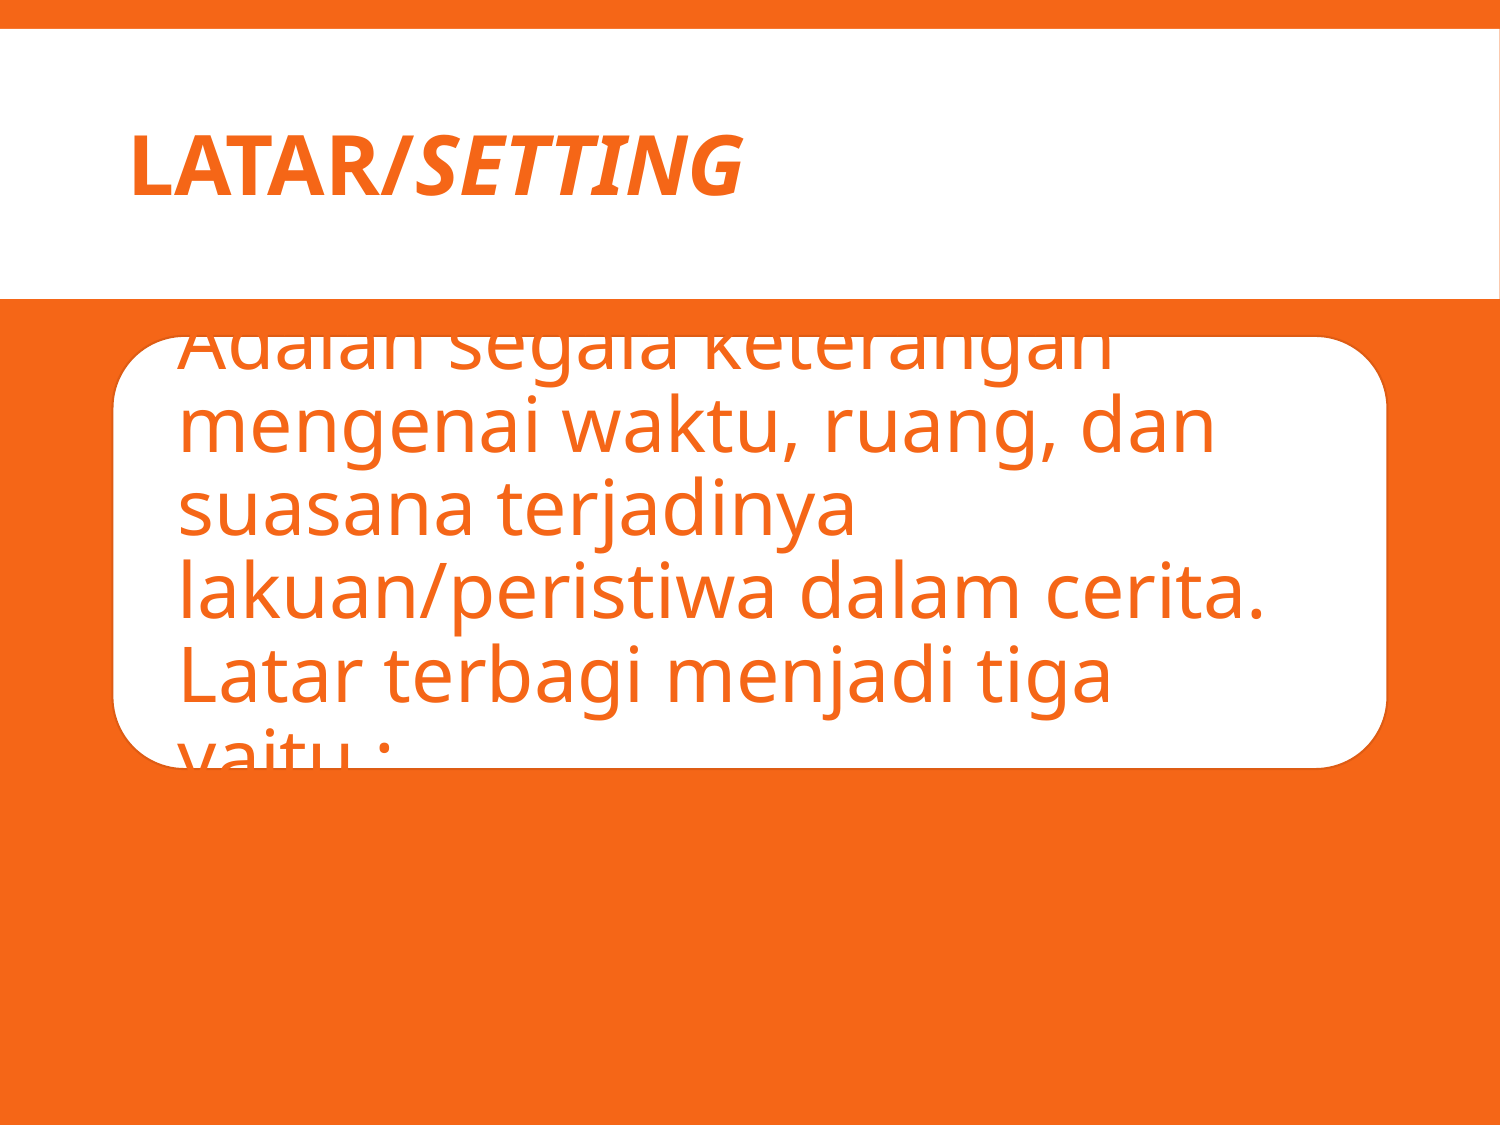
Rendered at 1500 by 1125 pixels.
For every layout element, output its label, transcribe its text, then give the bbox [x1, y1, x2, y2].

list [112, 329, 1388, 1021]
title Latar/Setting [112, 46, 1388, 295]
